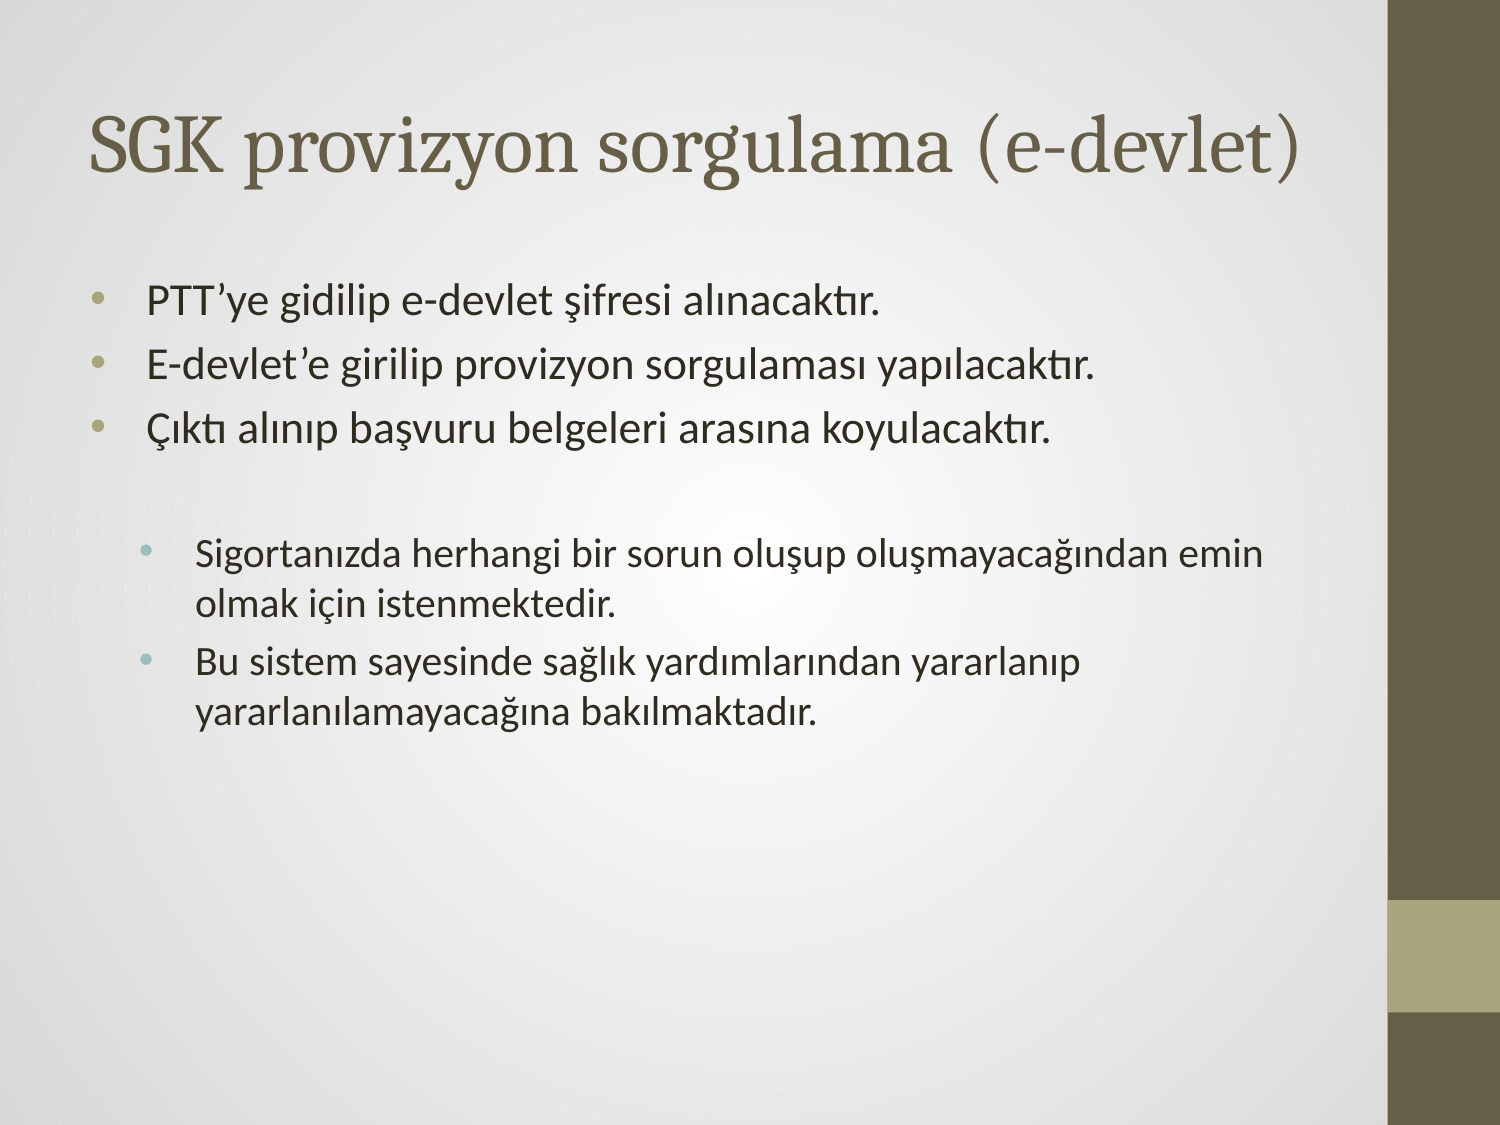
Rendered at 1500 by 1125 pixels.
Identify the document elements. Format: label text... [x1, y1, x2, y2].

list PTT’ye gidilip e-devlet şifresi alınacaktır. E-devlet’e girilip provizyon sorgulaması yapılacaktır. Çıktı alınıp başvuru belgeleri arasına koyulacaktır. Sigortanızda herhangi bir sorun oluşup oluşmayacağından emin olmak için istenmektedir. Bu sistem sayesinde sağlık yardımlarından yararlanıp yararlanılamayacağına bakılmaktadır. [75, 262, 1325, 1050]
title SGK provizyon sorgulama (e-devlet) [75, 45, 1325, 233]
